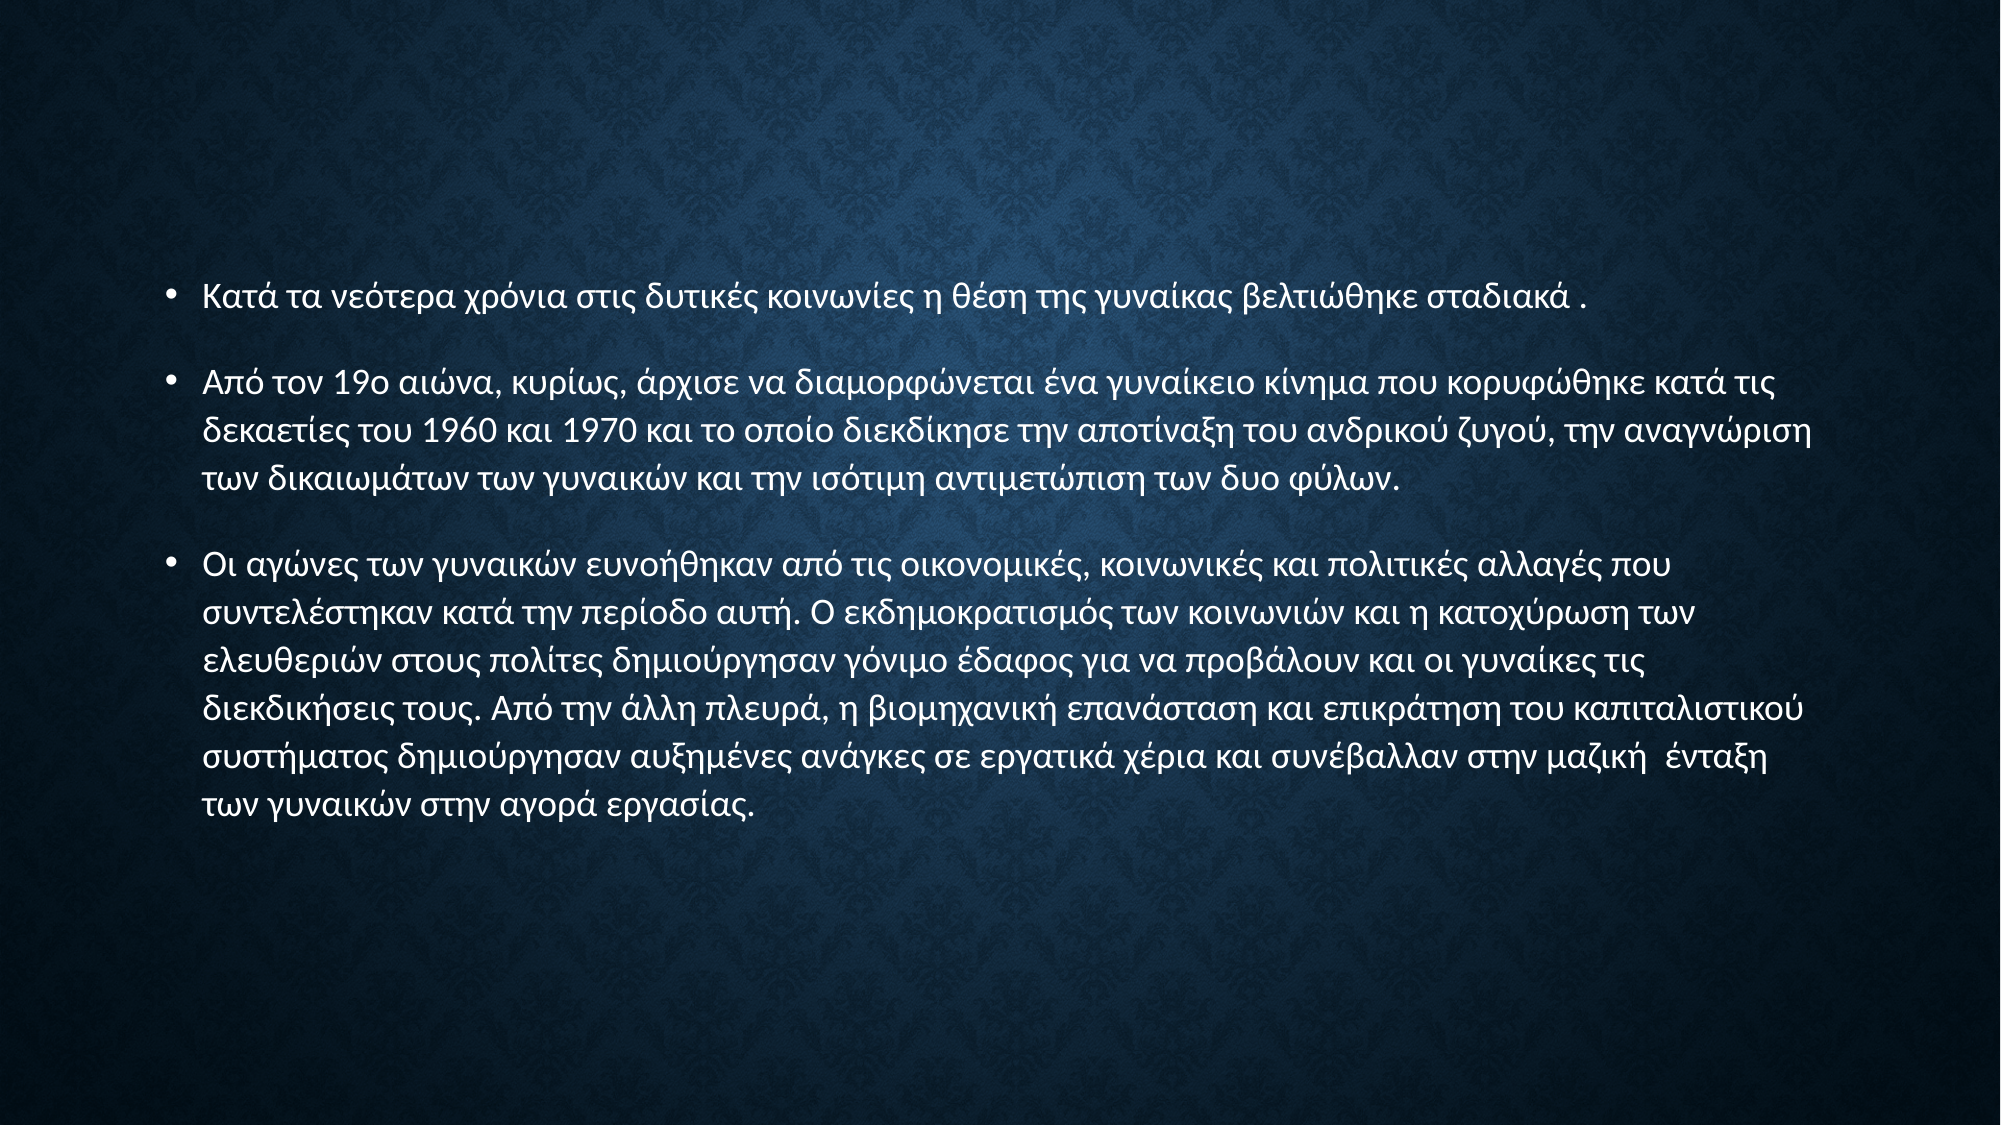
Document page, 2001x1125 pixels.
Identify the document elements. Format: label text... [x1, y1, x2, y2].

title [149, 99, 1849, 260]
list Κατά τα νεότερα χρόνια στις δυτικές κοινωνίες η θέση της γυναίκας βελτιώθηκε σταδιακά . Από τον 19ο αιώνα, κυρίως, άρχισε να διαμορφώνεται ένα γυναίκειο κίνημα που κορυφώθηκε κατά τις δεκαετίες του 1960 και 1970 και το οποίο διεκδίκησε την αποτίναξη του ανδρικού ζυγού, την αναγνώριση των δικαιωμάτων των γυναικών και την ισότιμη αντιμετώπιση των δυο φύλων. Οι αγώνες των γυναικών ευνοήθηκαν από τις οικονομικές, κοινωνικές και πολιτικές αλλαγές που συντελέστηκαν κατά την περίοδο αυτή. Ο εκδημοκρατισμός των κοινωνιών και η κατοχύρωση των ελευθεριών στους πολίτες δημιούργησαν γόνιμο έδαφος για να προβάλουν και οι γυναίκες τις διεκδικήσεις τους. Από την άλλη πλευρά, η βιομηχανική επανάσταση και επικράτηση του καπιταλιστικού συστήματος δημιούργησαν αυξημένες ανάγκες σε εργατικά χέρια και συνέβαλλαν στην μαζική ένταξη των γυναικών στην αγορά εργασίας. [149, 260, 1849, 950]
